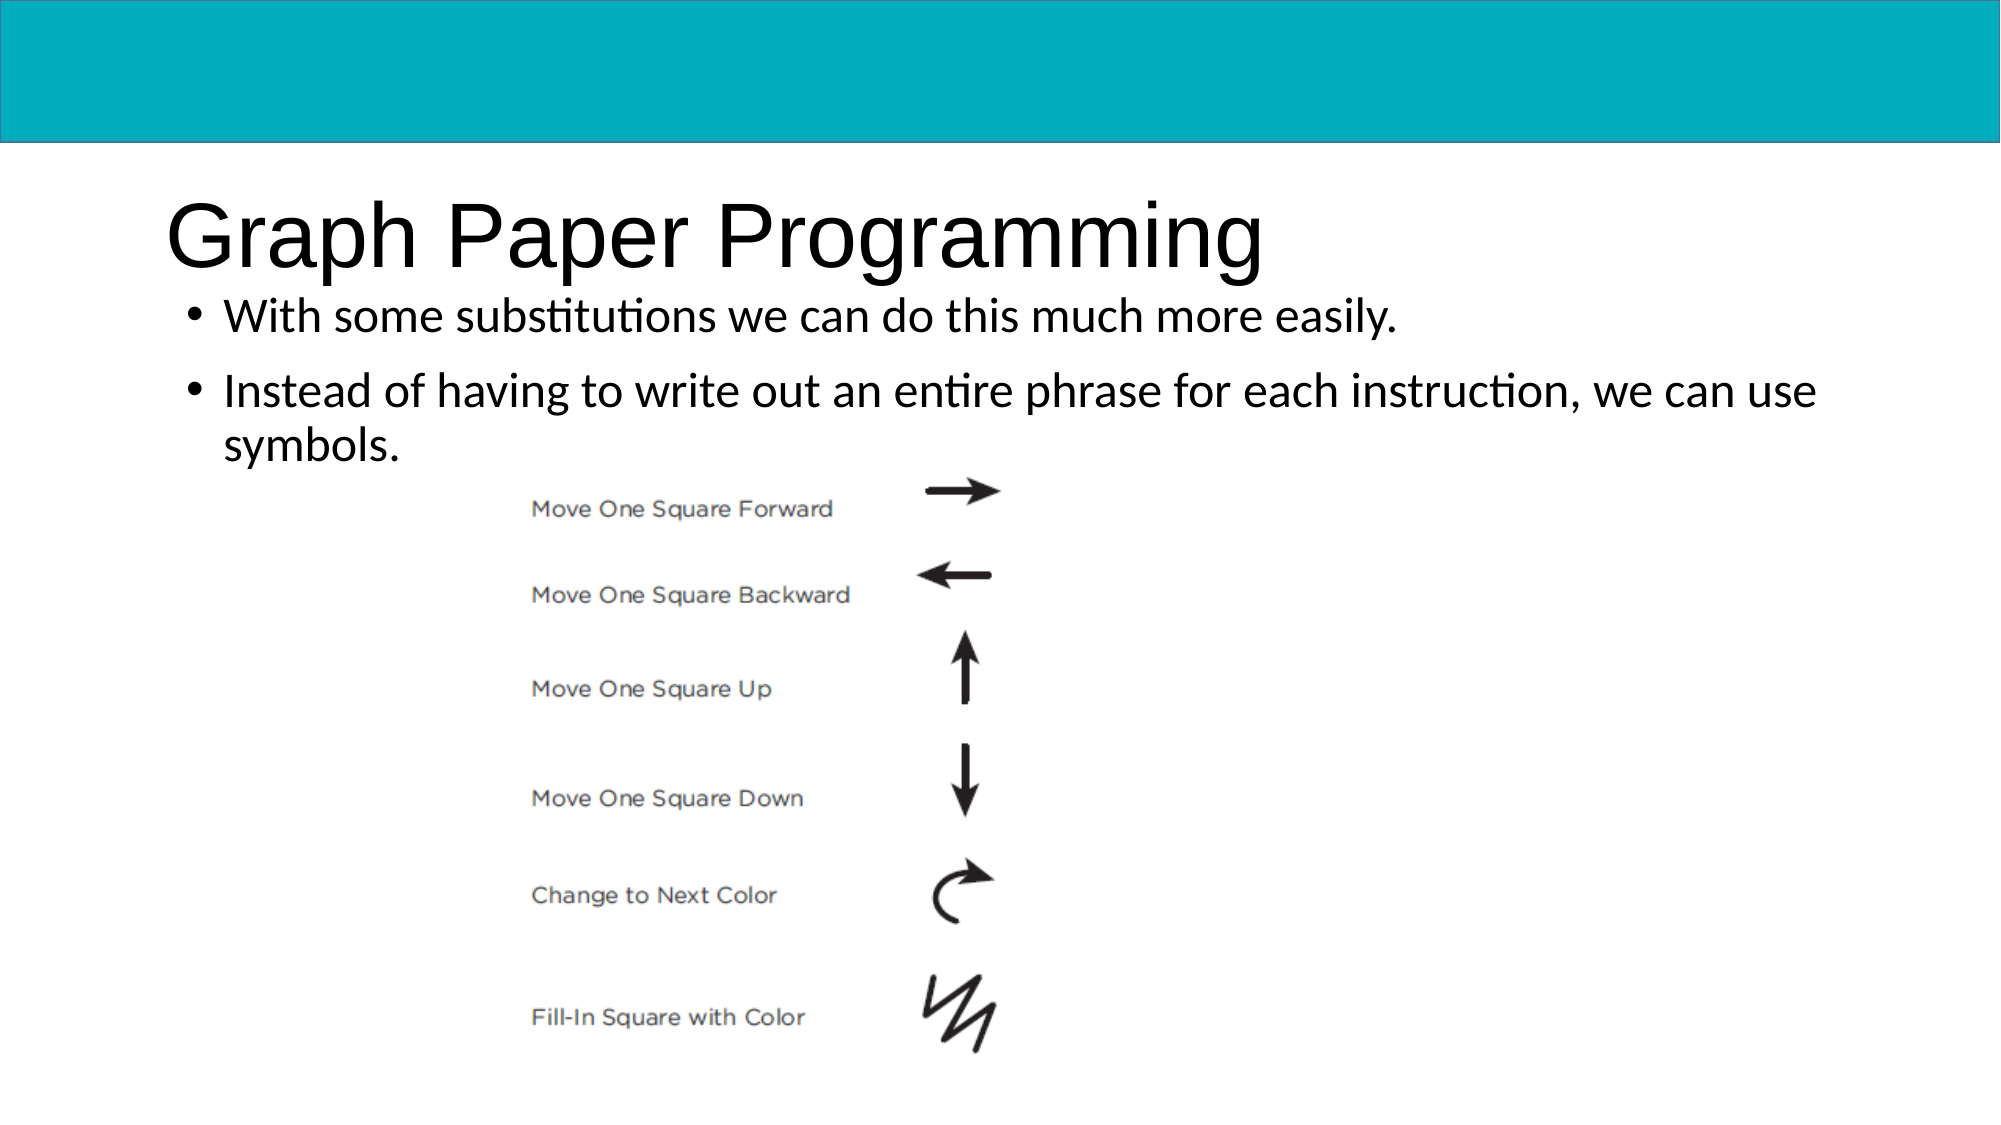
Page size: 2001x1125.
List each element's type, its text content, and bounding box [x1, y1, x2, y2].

text_box With some substitutions we can do this much more easily. Instead of having to write out an entire phrase for each instruction, we can use symbols. [171, 281, 1925, 1094]
text_box [0, 0, 2000, 143]
picture [511, 470, 1003, 1072]
text_box Graph Paper Programming [152, 187, 1853, 292]
